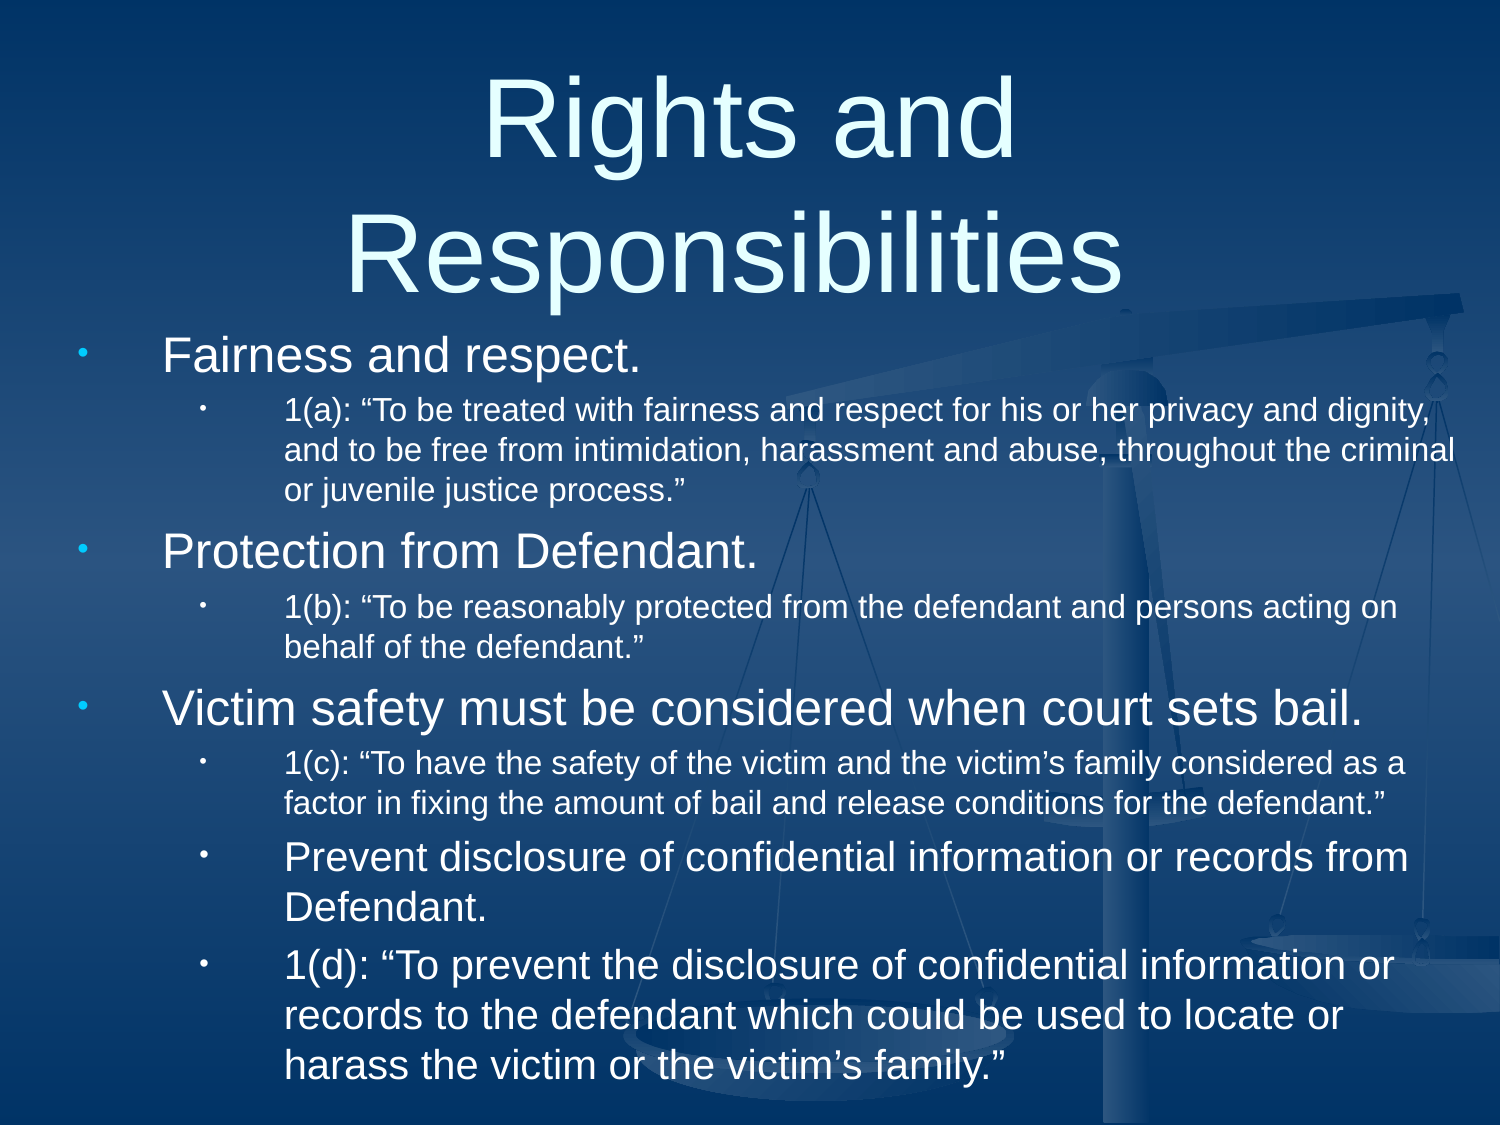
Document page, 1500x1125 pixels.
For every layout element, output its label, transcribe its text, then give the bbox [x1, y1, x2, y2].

title Rights and Responsibilities [112, 37, 1388, 323]
subtitle Fairness and respect. 1(a): “To be treated with fairness and respect for his or her privacy and dignity, and to be free from intimidation, harassment and abuse, throughout the criminal or juvenile justice process.” Protection from Defendant. 1(b): “To be reasonably protected from the defendant and persons acting on behalf of the defendant.” Victim safety must be considered when court sets bail. 1(c): “To have the safety of the victim and the victim’s family considered as a factor in fixing the amount of bail and release conditions for the defendant.” Prevent disclosure of confidential information or records from Defendant. 1(d): “To prevent the disclosure of confidential information or records to the defendant which could be used to locate or harass the victim or the victim’s family.” [62, 314, 1475, 1065]
